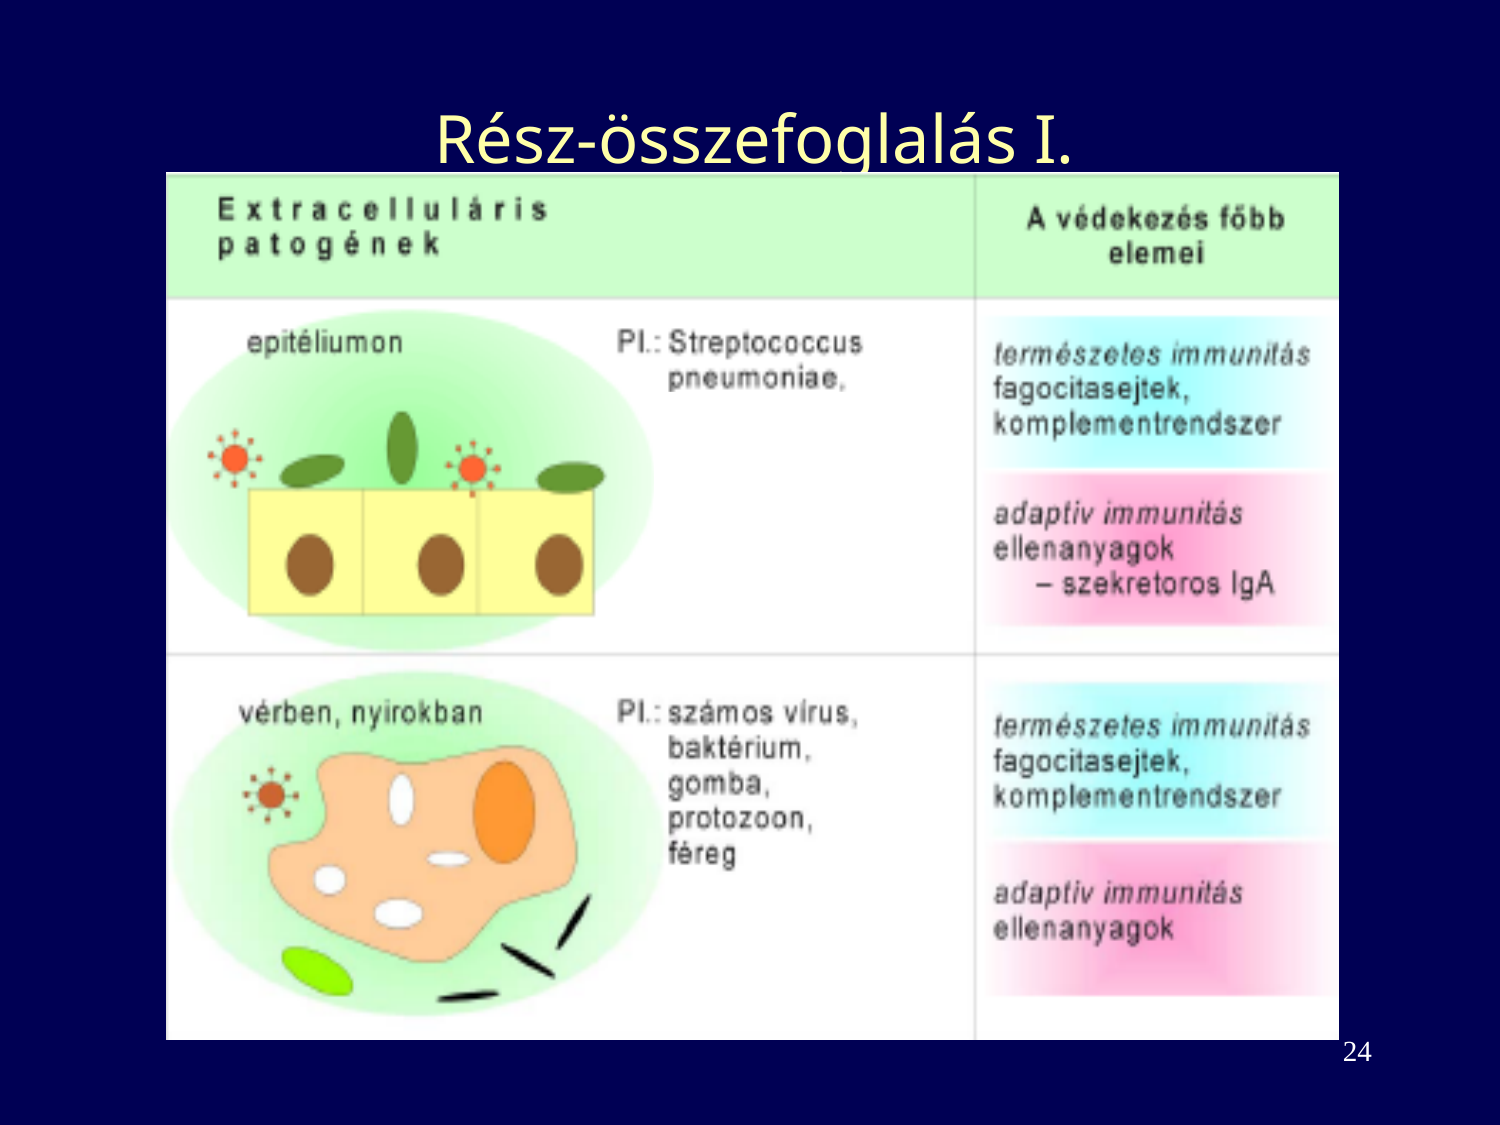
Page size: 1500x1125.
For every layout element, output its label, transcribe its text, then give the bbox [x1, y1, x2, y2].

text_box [166, 172, 1339, 1040]
slide_number 24 [1074, 1024, 1388, 1101]
title Rész-összefoglalás I. [117, 42, 1393, 231]
